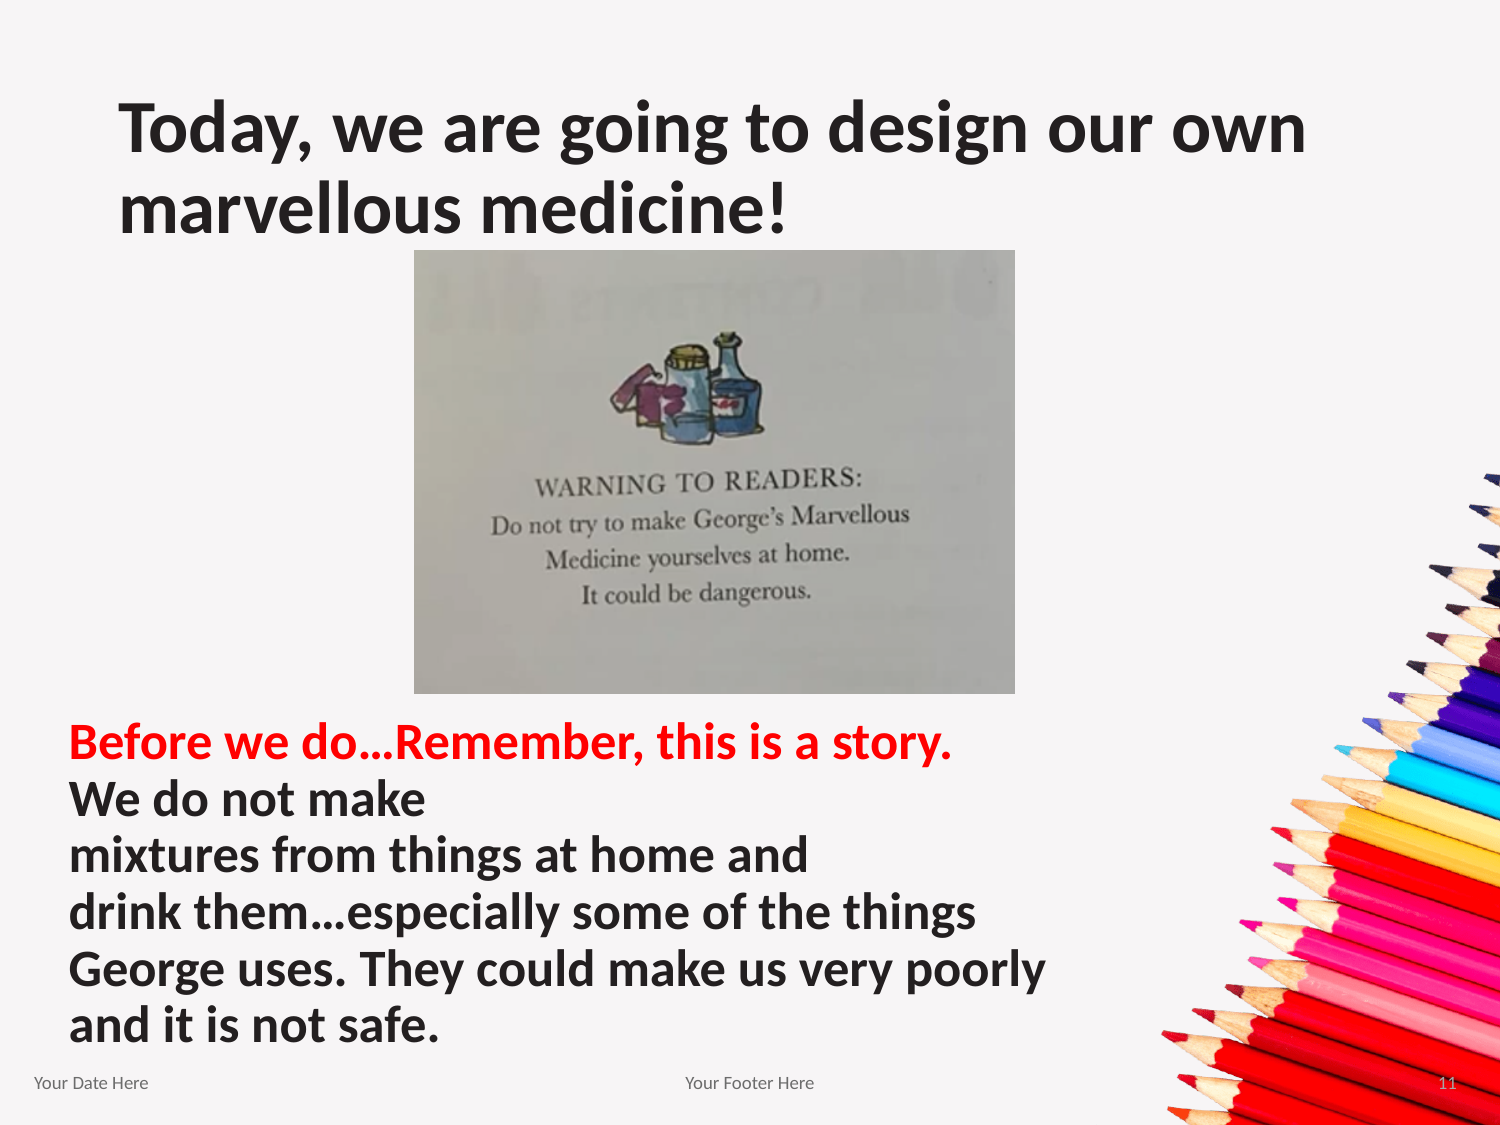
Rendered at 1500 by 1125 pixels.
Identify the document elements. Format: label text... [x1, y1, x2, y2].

picture [1096, 351, 1500, 1125]
slide_number Your Date Here [19, 1052, 357, 1113]
text_box Before we do…Remember, this is a story. We do not make mixtures from things at home and drink them…especially some of the things George uses. They could make us very poorly and it is not safe. [53, 703, 1348, 1066]
slide_number 11 [1134, 1052, 1472, 1113]
title Today, we are going to design our own marvellous medicine! [103, 59, 1397, 278]
picture [414, 250, 1015, 694]
footer Your Footer Here [496, 1066, 1004, 1113]
